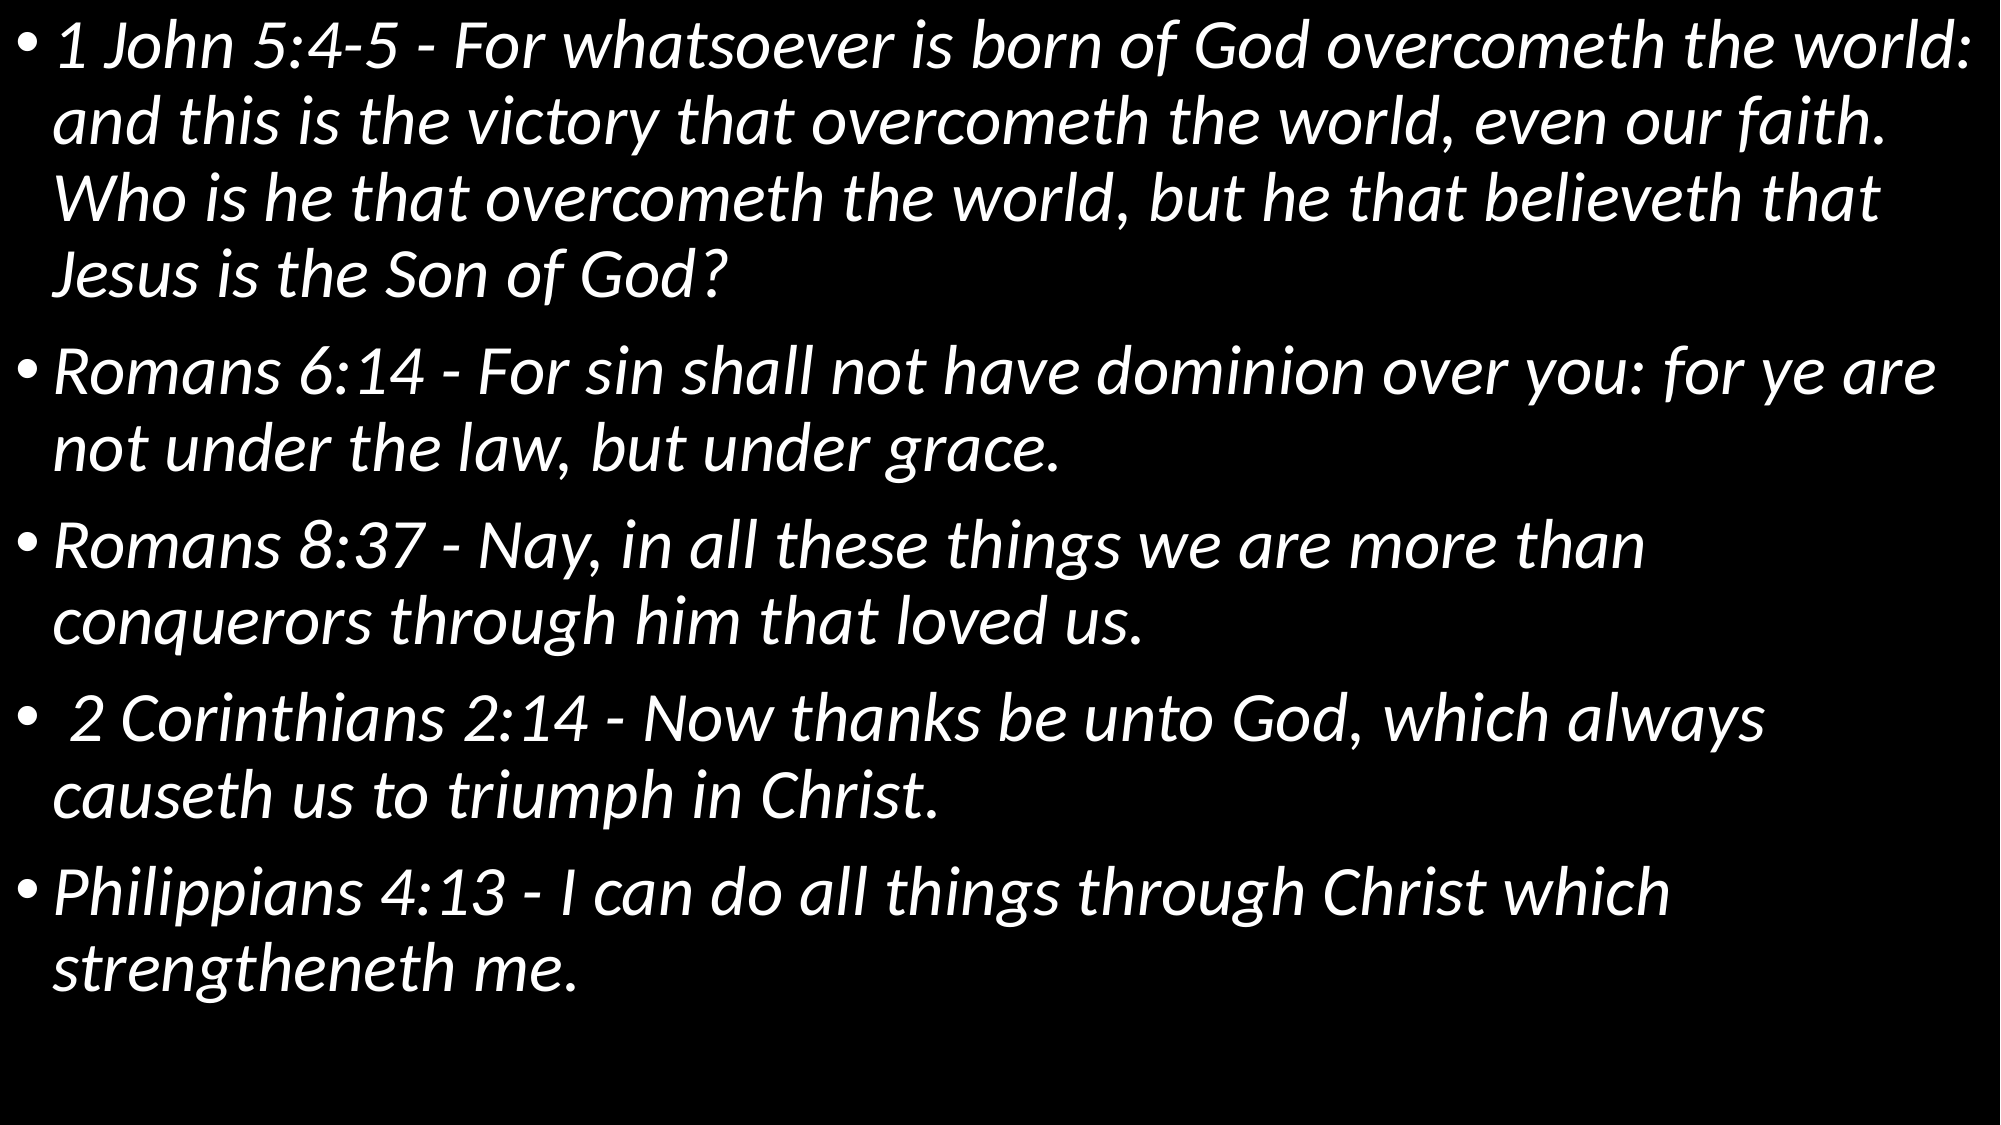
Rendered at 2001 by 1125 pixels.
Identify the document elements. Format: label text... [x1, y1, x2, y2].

list 1 John 5:4-5 - For whatsoever is born of God overcometh the world: and this is the victory that overcometh the world, even our faith. Who is he that overcometh the world, but he that believeth that Jesus is the Son of God? Romans 6:14 - For sin shall not have dominion over you: for ye are not under the law, but under grace. Romans 8:37 - Nay, in all these things we are more than conquerors through him that loved us. 2 Corinthians 2:14 - Now thanks be unto God, which always causeth us to triumph in Christ. Philippians 4:13 - I can do all things through Christ which strengtheneth me. [0, 0, 2000, 1125]
